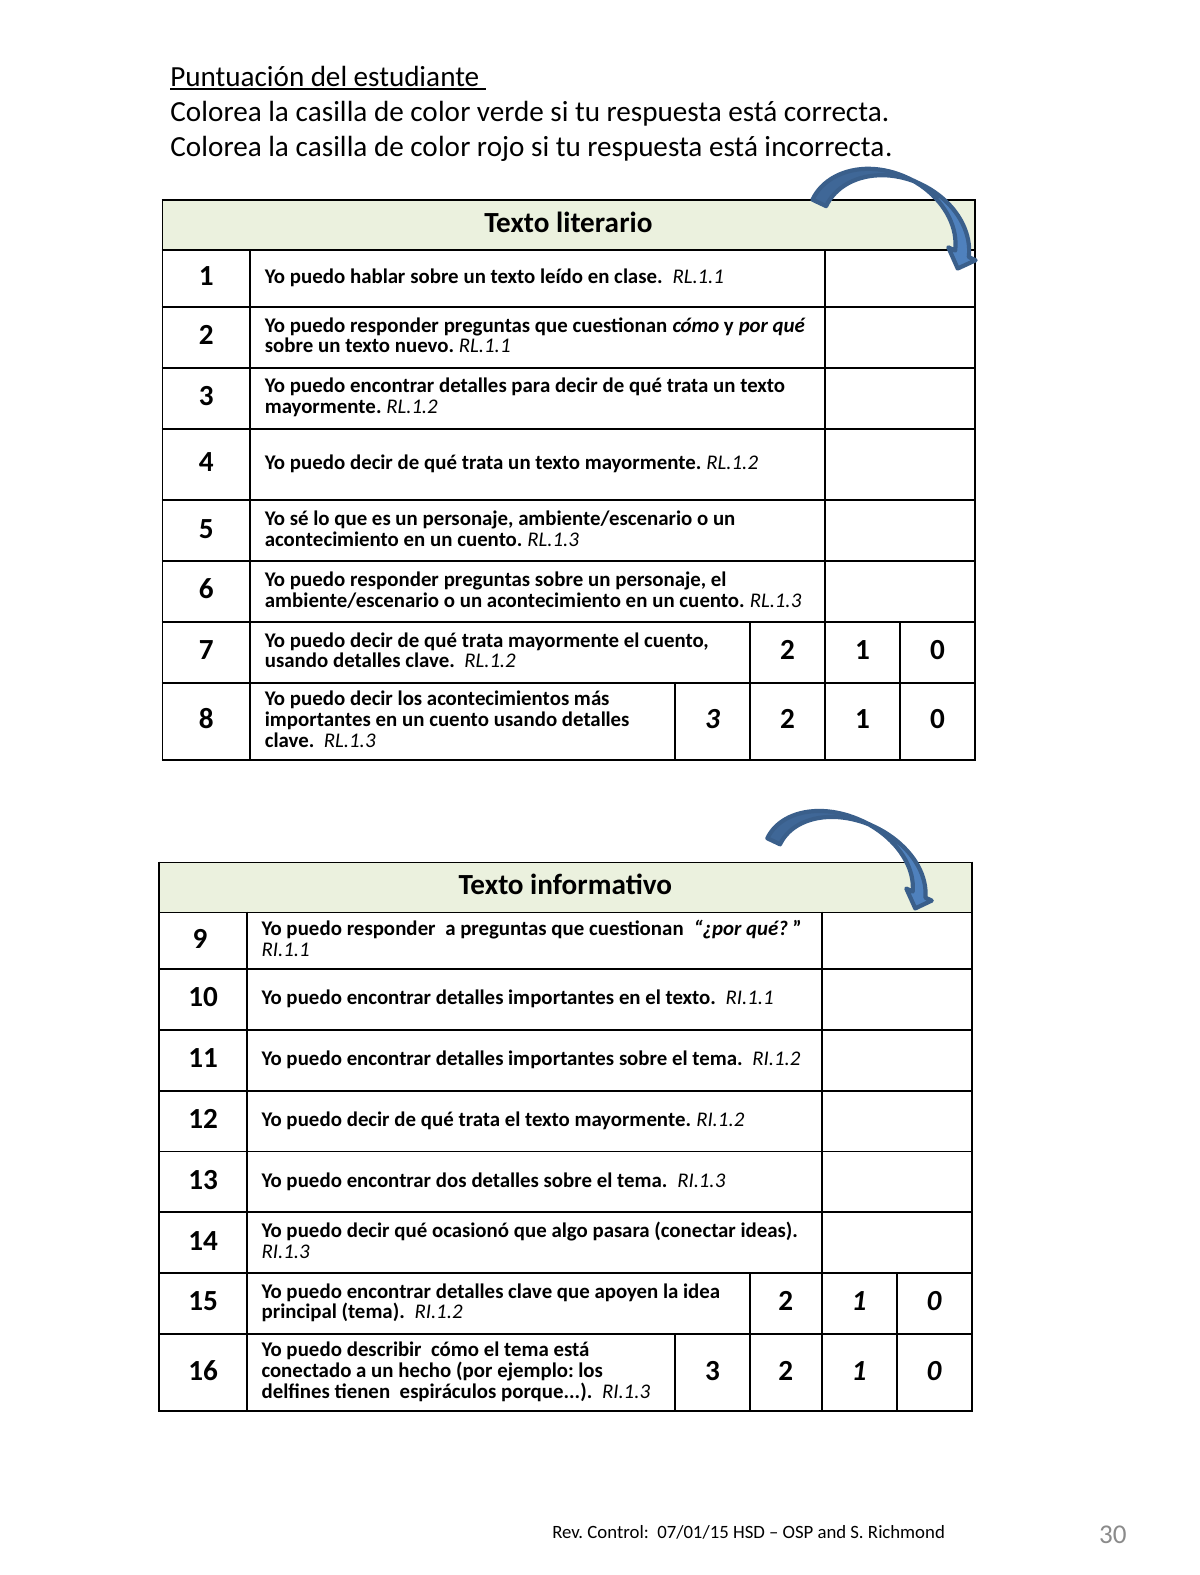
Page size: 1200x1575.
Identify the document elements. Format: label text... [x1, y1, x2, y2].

table_cell [823, 1092, 971, 1151]
table_cell 2 [751, 1274, 821, 1333]
table_cell 8 [163, 684, 249, 759]
table_cell [823, 913, 971, 968]
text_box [155, 49, 993, 241]
slide_number 30 [1012, 1491, 1143, 1575]
table_cell 6 [163, 562, 249, 621]
table_cell 4 [163, 430, 249, 499]
table_cell 9 [160, 913, 246, 968]
table_cell Yo puedo responder a preguntas que cuestionan “¿por qué? ” RI.1.1 [248, 913, 821, 968]
text_box [765, 808, 934, 911]
table_cell [823, 970, 971, 1029]
table_cell 15 [160, 1274, 246, 1333]
table_cell 2 [751, 623, 824, 682]
table_header Texto informativo [160, 863, 971, 912]
table_cell 7 [163, 623, 249, 682]
table_cell Yo puedo encontrar detalles importantes en el texto. RI.1.1 [248, 970, 821, 1029]
table_cell 1 [826, 684, 899, 759]
table_cell 0 [898, 1335, 971, 1410]
table_cell 12 [160, 1092, 246, 1151]
table_cell [823, 1152, 971, 1211]
table_cell 2 [163, 308, 249, 367]
table_cell Yo puedo responder preguntas que cuestionan cómo y por qué sobre un texto nuevo. RL.1.1 [251, 308, 824, 367]
table_cell [826, 501, 974, 560]
table_cell 1 [823, 1335, 896, 1410]
table_cell 16 [160, 1335, 246, 1410]
table_cell [826, 430, 974, 499]
table_cell 2 [751, 684, 824, 759]
table_cell 0 [898, 1274, 971, 1333]
table_cell Yo puedo decir qué ocasionó que algo pasara (conectar ideas). RI.1.3 [248, 1213, 821, 1272]
table_cell [826, 562, 974, 621]
table_cell 13 [160, 1152, 246, 1211]
table_cell 2 [751, 1335, 821, 1410]
table_cell Yo puedo decir de qué trata un texto mayormente. RL.1.2 [251, 430, 824, 499]
table_cell 14 [160, 1213, 246, 1272]
table_cell [826, 369, 974, 428]
table_cell 11 [160, 1031, 246, 1090]
table_cell 0 [901, 623, 974, 682]
table_cell Yo puedo describir cómo el tema está conectado a un hecho (por ejemplo: los delfines tienen espiráculos porque...). RI.1.3 [248, 1335, 674, 1410]
table_cell Yo sé lo que es un personaje, ambiente/escenario o un acontecimiento en un cuento. RL.1.3 [251, 501, 824, 560]
table_cell 3 [676, 1335, 749, 1410]
table_cell [823, 1213, 971, 1272]
table_cell 1 [826, 623, 899, 682]
table_cell 3 [676, 684, 749, 759]
table_cell [823, 1031, 971, 1090]
table_cell Yo puedo decir de qué trata el texto mayormente. RI.1.2 [248, 1092, 821, 1151]
table_cell Yo puedo encontrar detalles clave que apoyen la idea principal (tema). RI.1.2 [248, 1274, 749, 1333]
table_cell [826, 251, 974, 306]
table_cell Yo puedo encontrar detalles importantes sobre el tema. RI.1.2 [248, 1031, 821, 1090]
table_cell Yo puedo encontrar detalles para decir de qué trata un texto mayormente. RL.1.2 [251, 369, 824, 428]
table_cell Yo puedo decir de qué trata mayormente el cuento, usando detalles clave. RL.1.2 [251, 623, 749, 682]
table_cell Yo puedo hablar sobre un texto leído en clase. RL.1.1 [251, 251, 824, 306]
table_cell Yo puedo decir los acontecimientos más importantes en un cuento usando detalles clave. RL.1.3 [251, 684, 674, 759]
table_cell 1 [823, 1274, 896, 1333]
table_cell 5 [163, 501, 249, 560]
table_cell 3 [163, 369, 249, 428]
table_cell [826, 308, 974, 367]
table_cell Yo puedo responder preguntas sobre un personaje, el ambiente/escenario o un acontecimiento en un cuento. RL.1.3 [251, 562, 824, 621]
table_cell Yo puedo encontrar dos detalles sobre el tema. RI.1.3 [248, 1152, 821, 1211]
table_cell 1 [163, 251, 249, 306]
table_cell 10 [160, 970, 246, 1029]
table_cell 0 [901, 684, 974, 759]
